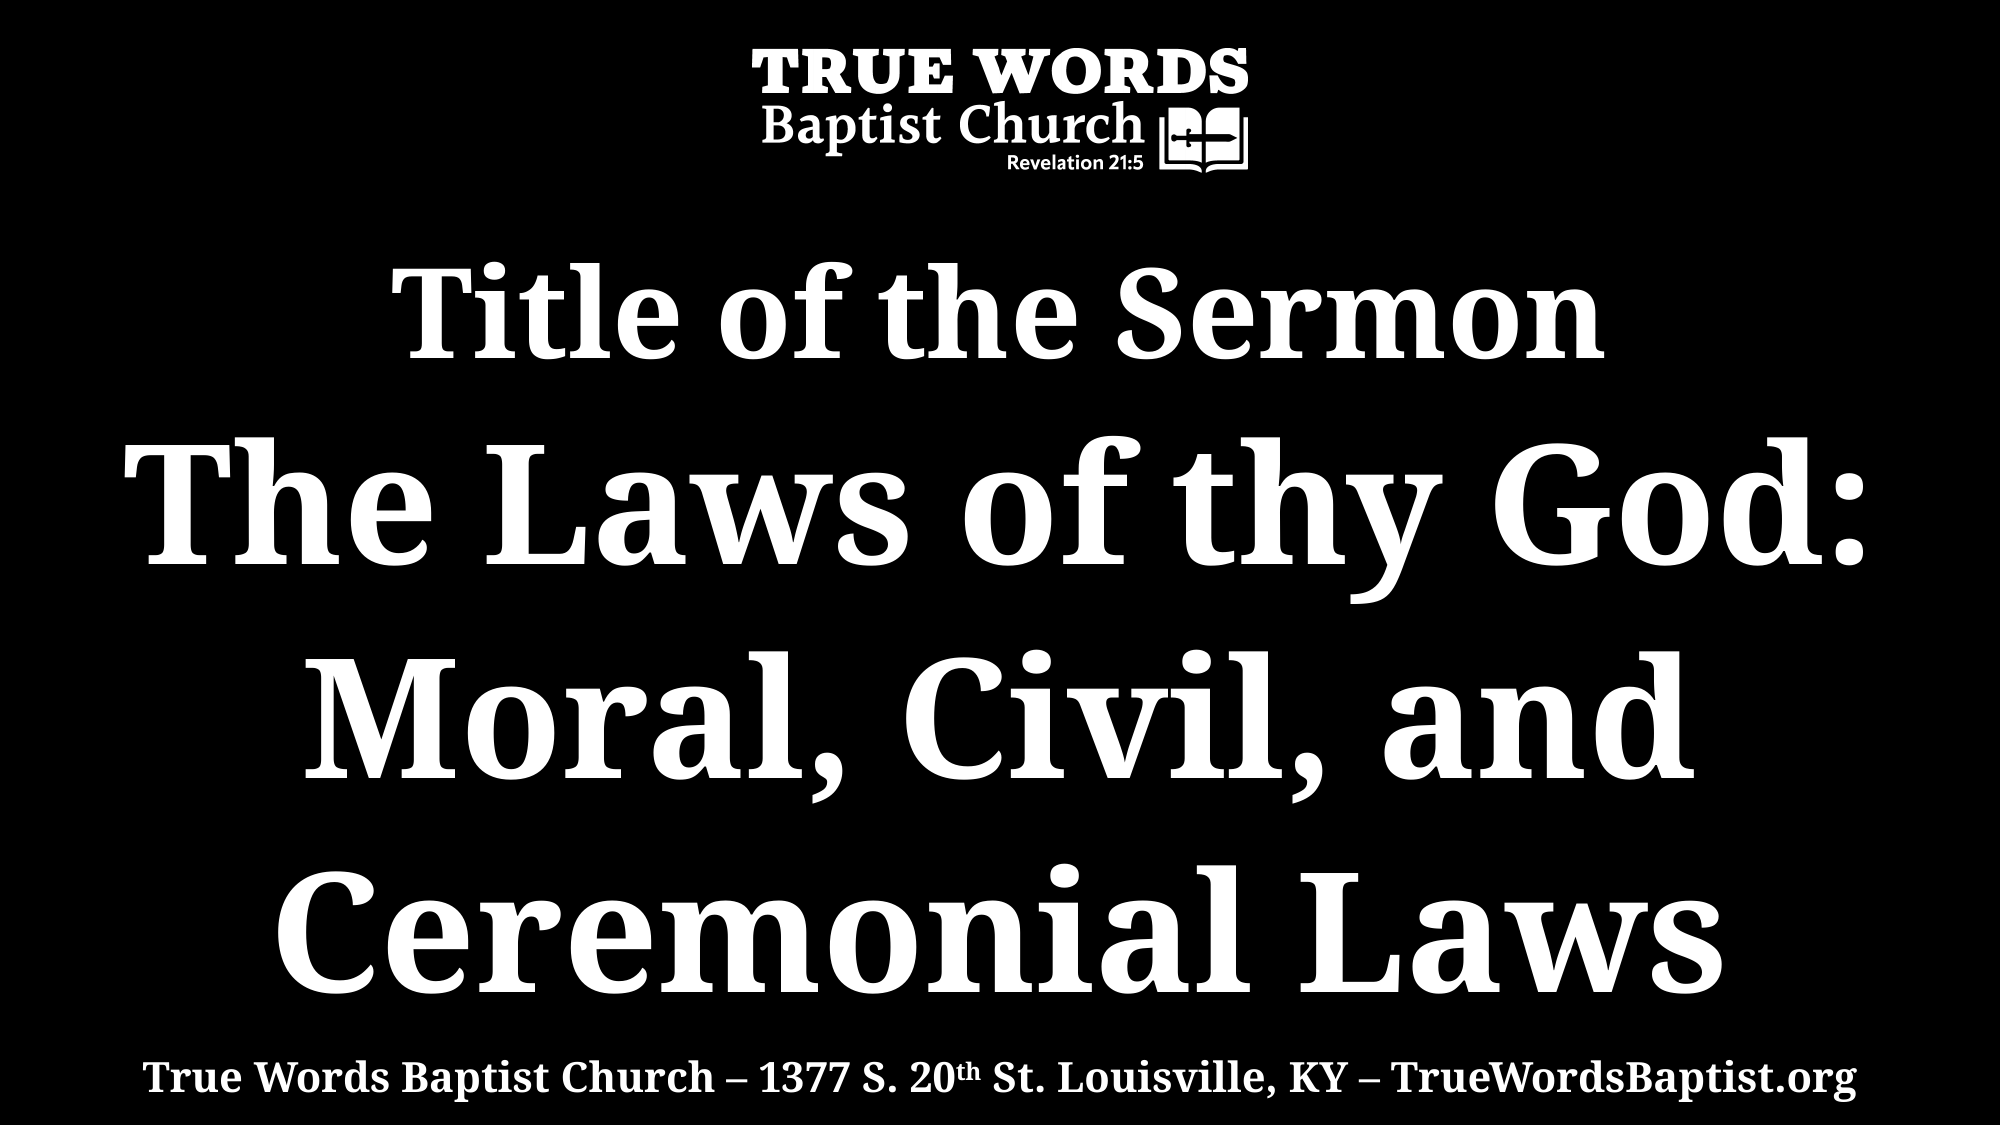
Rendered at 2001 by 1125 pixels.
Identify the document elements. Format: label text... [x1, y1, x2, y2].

text_box Title of the Sermon The Laws of thy God: Moral, Civil, and Ceremonial Laws [0, 215, 2000, 1033]
text_box True Words Baptist Church – 1377 S. 20th St. Louisville, KY – TrueWordsBaptist.org [0, 1043, 2000, 1109]
picture [752, 48, 1248, 173]
